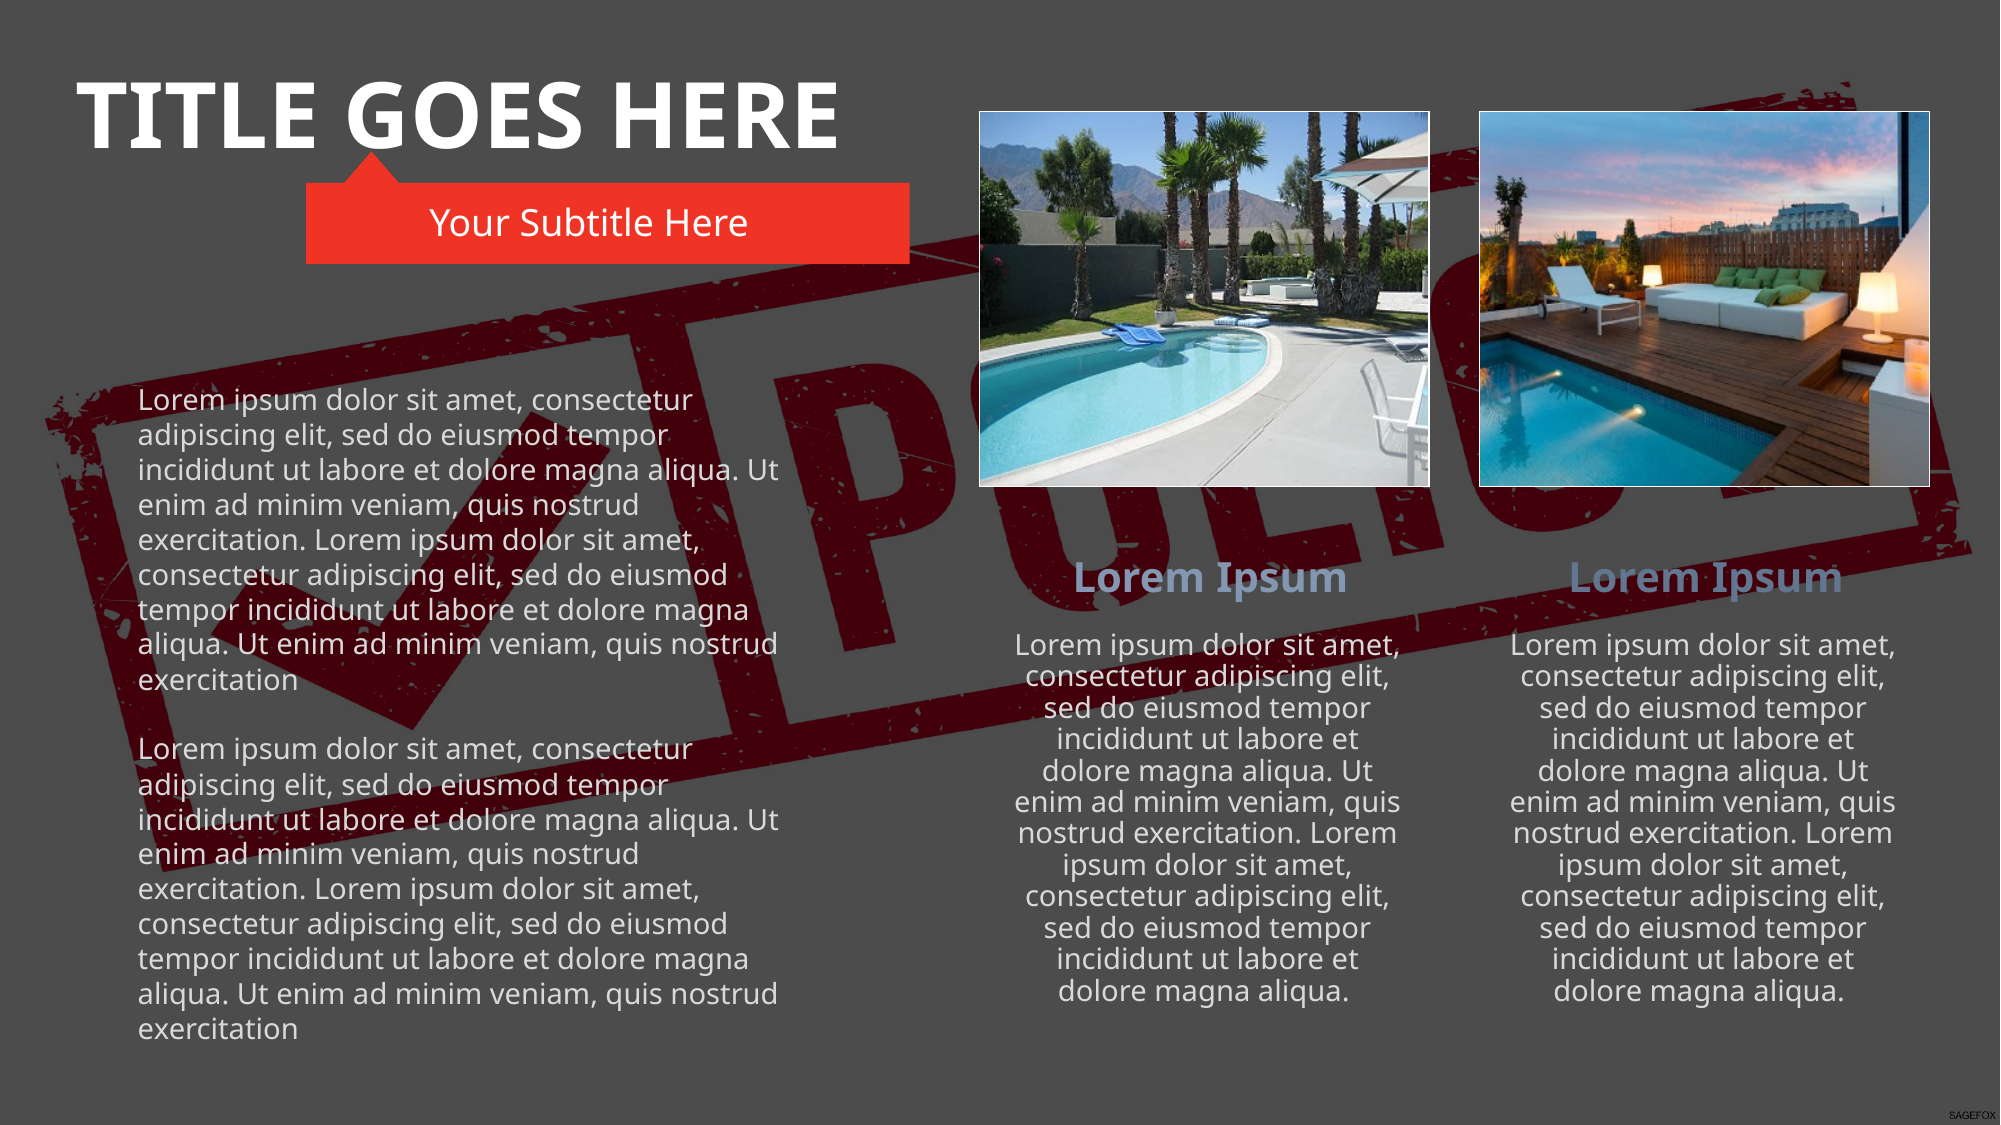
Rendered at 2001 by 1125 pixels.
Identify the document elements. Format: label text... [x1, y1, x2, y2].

text_box TITLE GOES HERE [60, 49, 965, 175]
text_box [978, 110, 1430, 487]
text_box Lorem ipsum dolor sit amet, consectetur adipiscing elit, sed do eiusmod tempor incididunt ut labore et dolore magna aliqua. Ut enim ad minim veniam, quis nostrud exercitation. Lorem ipsum dolor sit amet, consectetur adipiscing elit, sed do eiusmod tempor incididunt ut labore et dolore magna aliqua. Ut enim ad minim veniam, quis nostrud exercitation Lorem ipsum dolor sit amet, consectetur adipiscing elit, sed do eiusmod tempor incididunt ut labore et dolore magna aliqua. Ut enim ad minim veniam, quis nostrud exercitation. Lorem ipsum dolor sit amet, consectetur adipiscing elit, sed do eiusmod tempor incididunt ut labore et dolore magna aliqua. Ut enim ad minim veniam, quis nostrud exercitation [122, 373, 798, 1125]
picture [0, 0, 2001, 1125]
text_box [1013, 543, 1404, 1006]
text_box [1478, 110, 1930, 487]
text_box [306, 151, 910, 264]
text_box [1509, 543, 1900, 1006]
